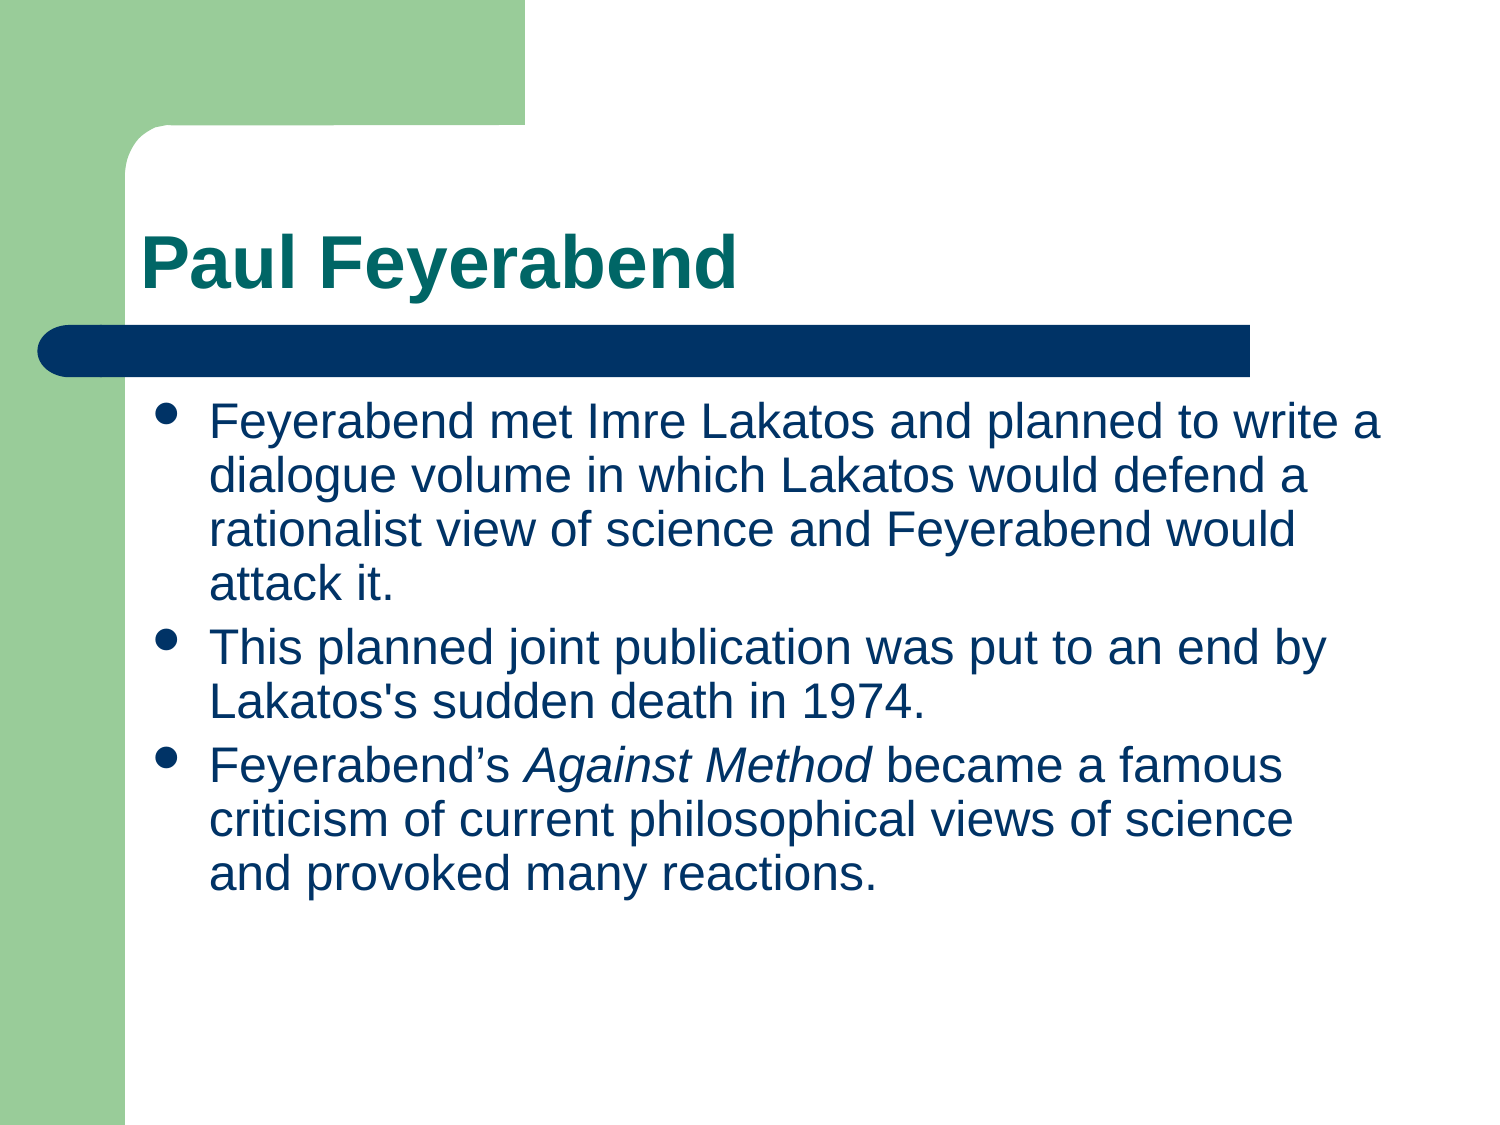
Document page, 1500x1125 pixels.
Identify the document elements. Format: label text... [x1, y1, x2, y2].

list Feyerabend met Imre Lakatos and planned to write a dialogue volume in which Lakatos would defend a rationalist view of science and Feyerabend would attack it. This planned joint publication was put to an end by Lakatos's sudden death in 1974. Feyerabend’s Against Method became a famous criticism of current philosophical views of science and provoked many reactions. [137, 387, 1400, 999]
title Paul Feyerabend [125, 125, 1425, 313]
